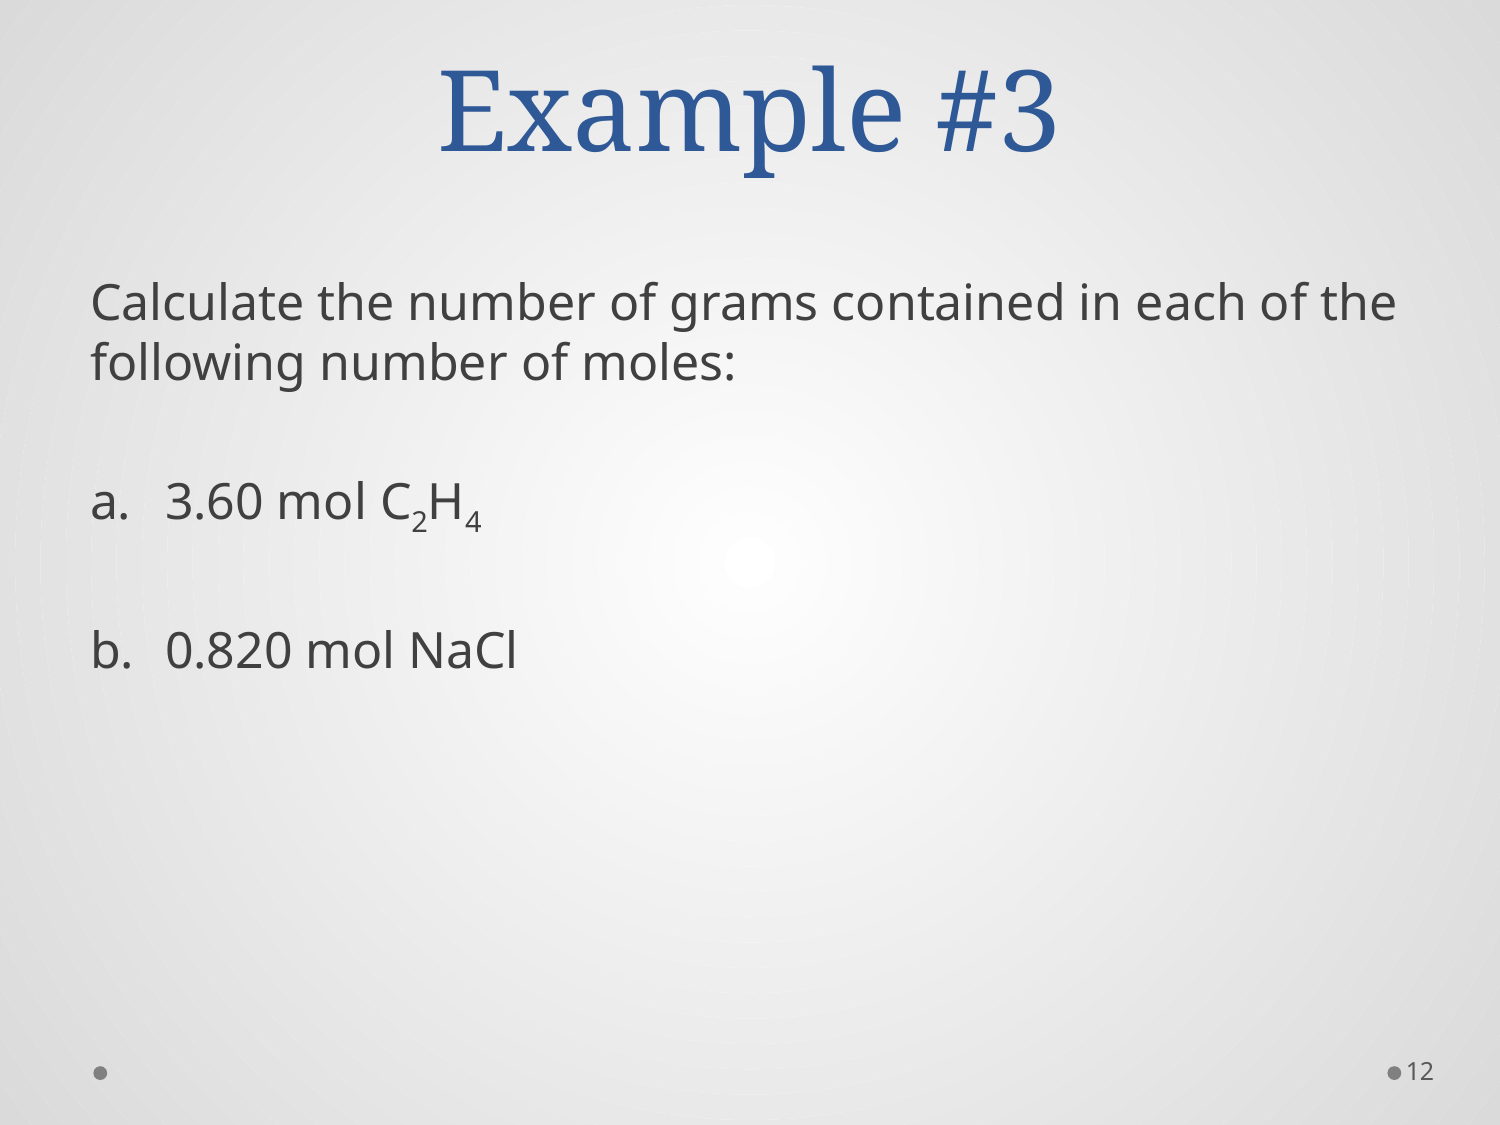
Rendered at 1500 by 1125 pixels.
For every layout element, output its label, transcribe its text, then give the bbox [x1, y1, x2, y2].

slide_number 12 [1401, 1042, 1494, 1103]
list Calculate the number of grams contained in each of the following number of moles: 3.60 mol C2H4 0.820 mol NaCl [75, 262, 1425, 1005]
title Example #3 [75, 0, 1425, 182]
